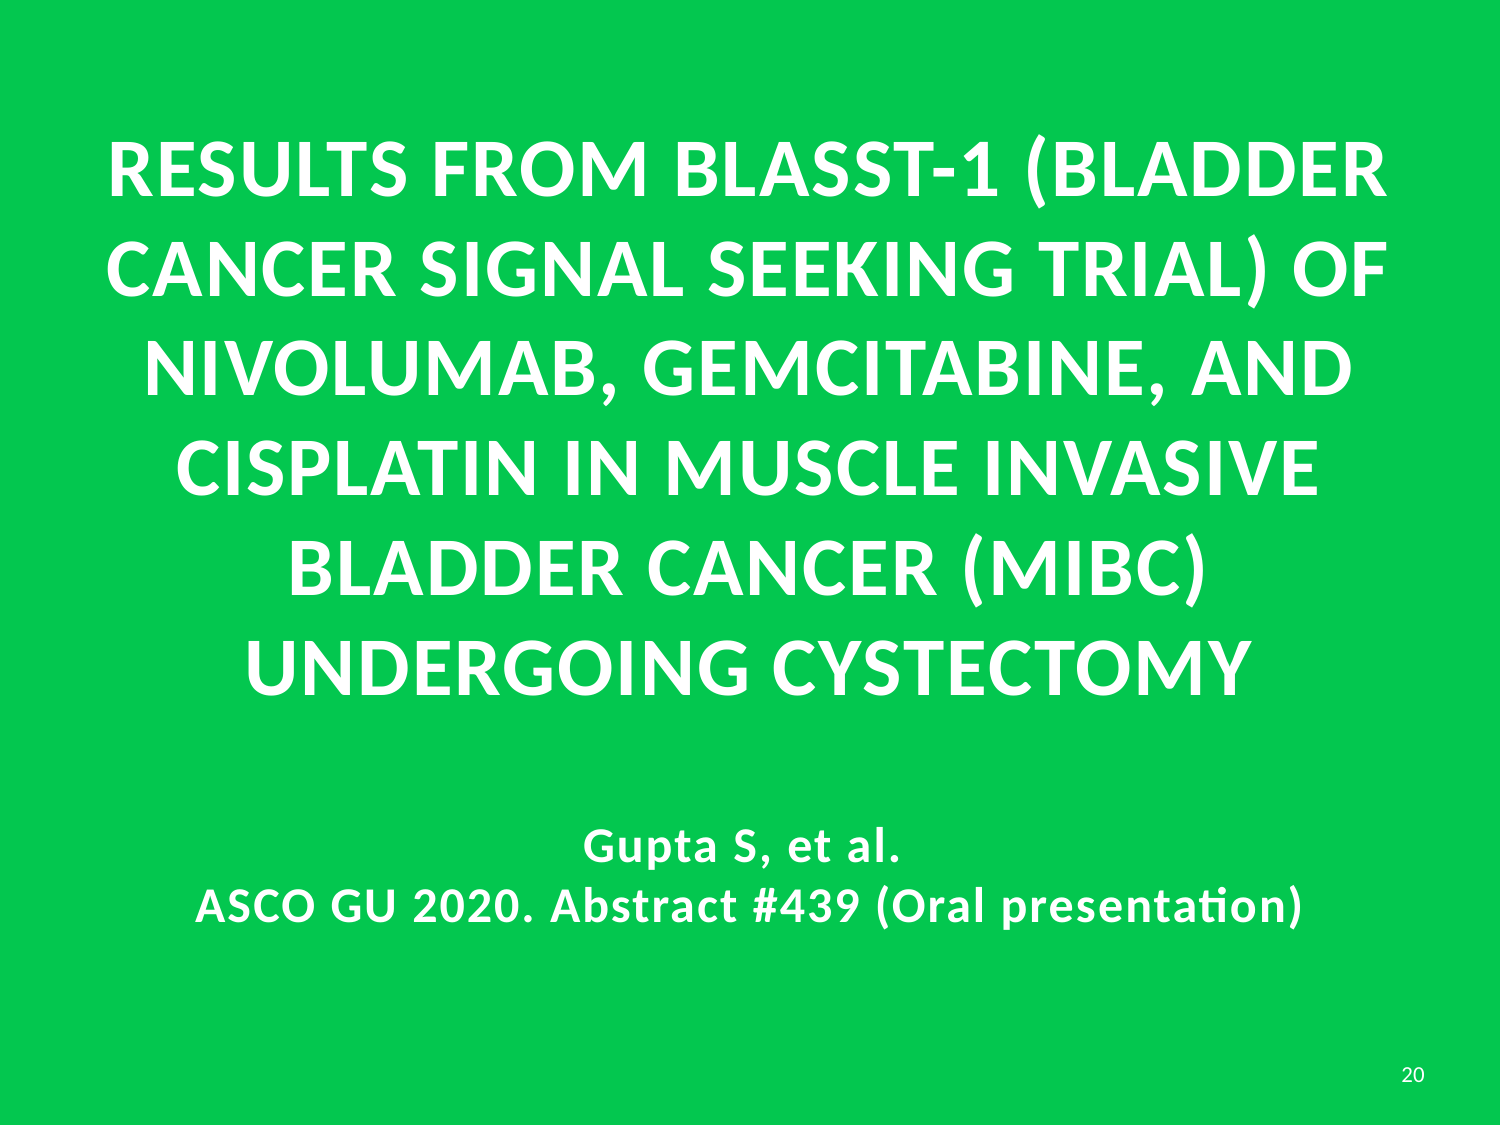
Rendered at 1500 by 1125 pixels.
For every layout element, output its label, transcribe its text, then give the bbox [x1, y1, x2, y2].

title Results from BLASST-1 (Bladder Cancer Signal Seeking Trial) of nivolumab, gemcitabine, and cisplatin in muscle invasive bladder cancer (MIBC) undergoing cystectomy Gupta S, et al. ASCO GU 2020. Abstract #439 (Oral presentation) [75, 45, 1425, 1000]
slide_number 20 [1328, 1042, 1425, 1103]
